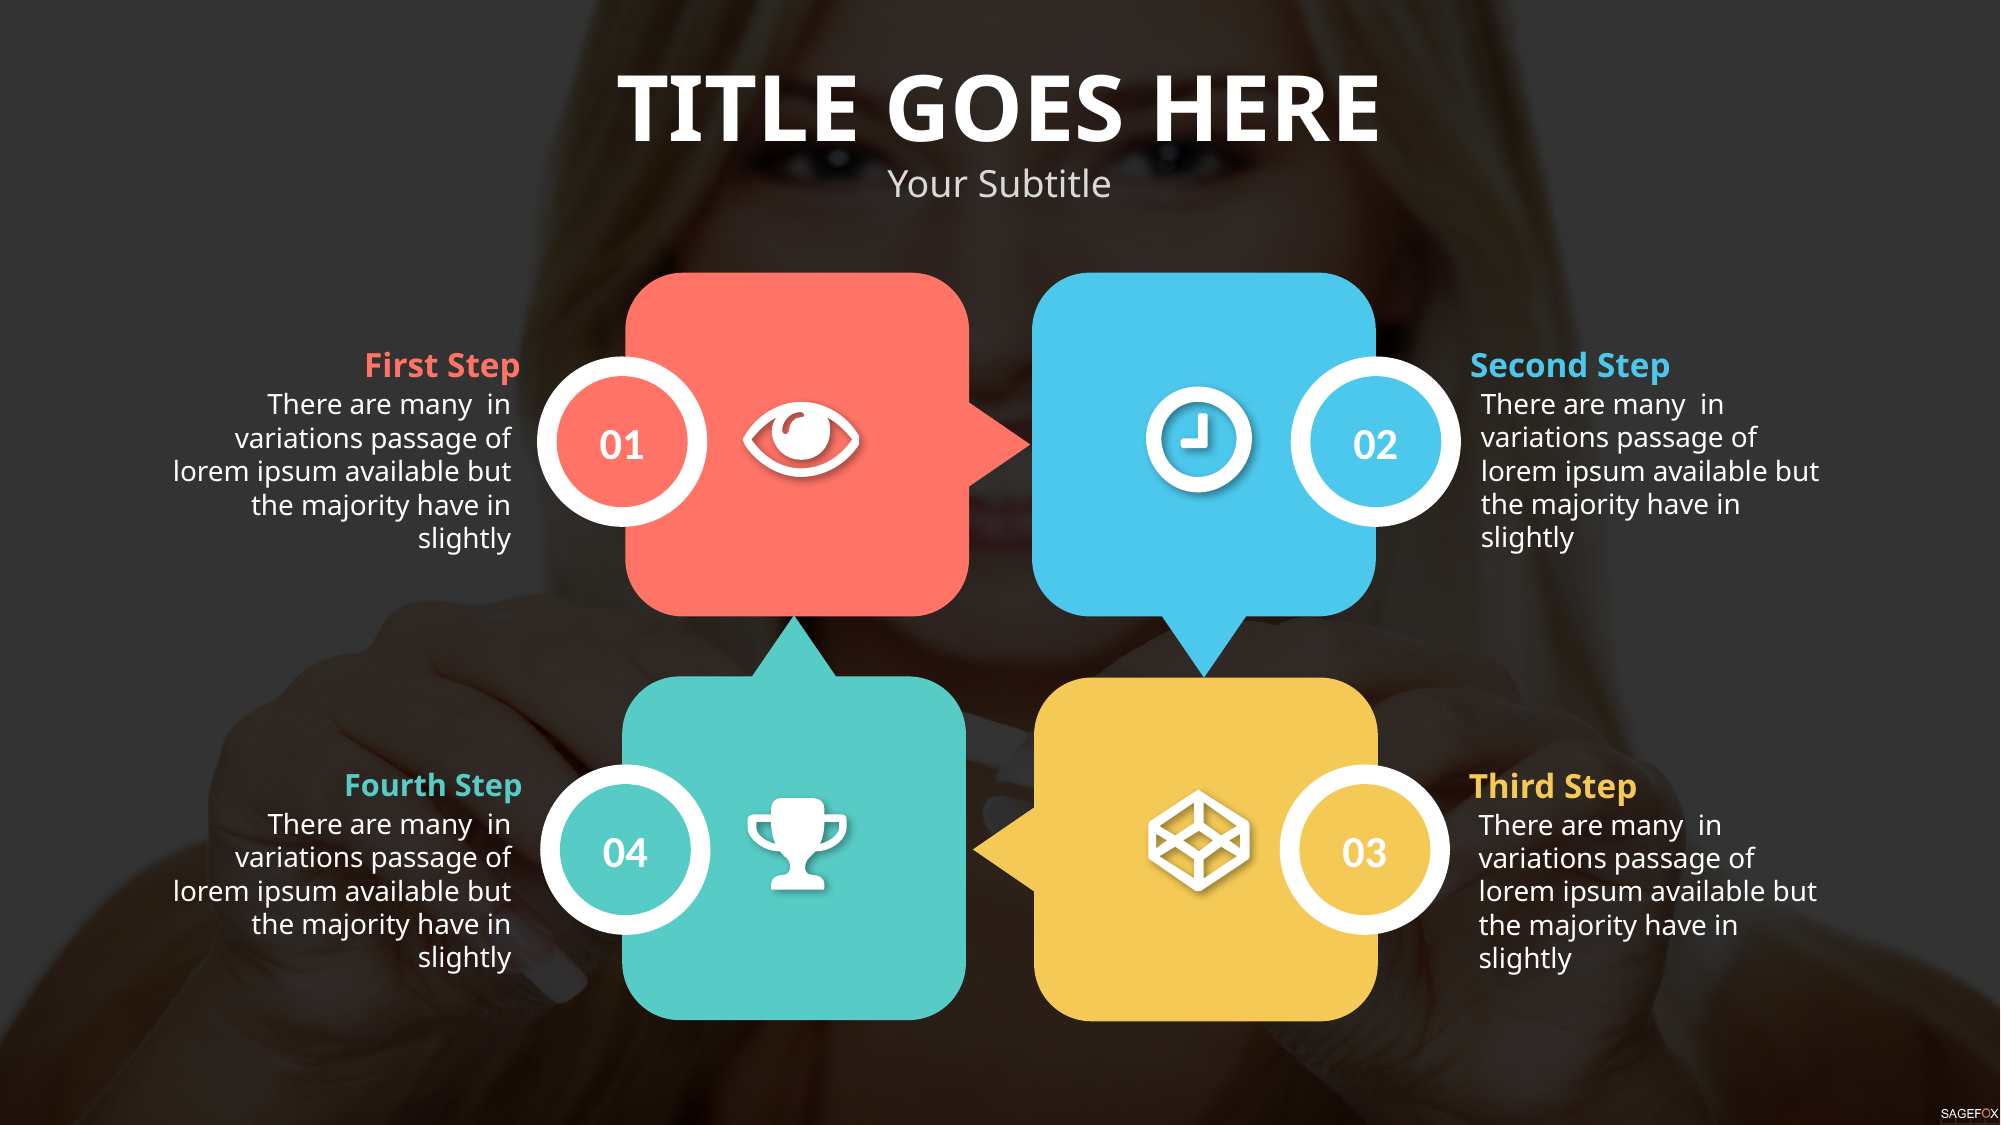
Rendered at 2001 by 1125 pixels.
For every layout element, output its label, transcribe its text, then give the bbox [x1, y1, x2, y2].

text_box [1003, 646, 1348, 1052]
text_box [156, 343, 512, 522]
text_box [1290, 356, 1461, 527]
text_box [1279, 764, 1450, 935]
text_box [655, 242, 1000, 647]
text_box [537, 356, 708, 527]
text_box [1480, 343, 1832, 522]
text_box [622, 615, 966, 1021]
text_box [158, 766, 512, 942]
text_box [540, 764, 711, 935]
picture [0, 0, 2001, 1125]
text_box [1032, 272, 1376, 678]
text_box TITLE GOES HERE Your Subtitle [548, 42, 1452, 212]
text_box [1478, 765, 1819, 942]
